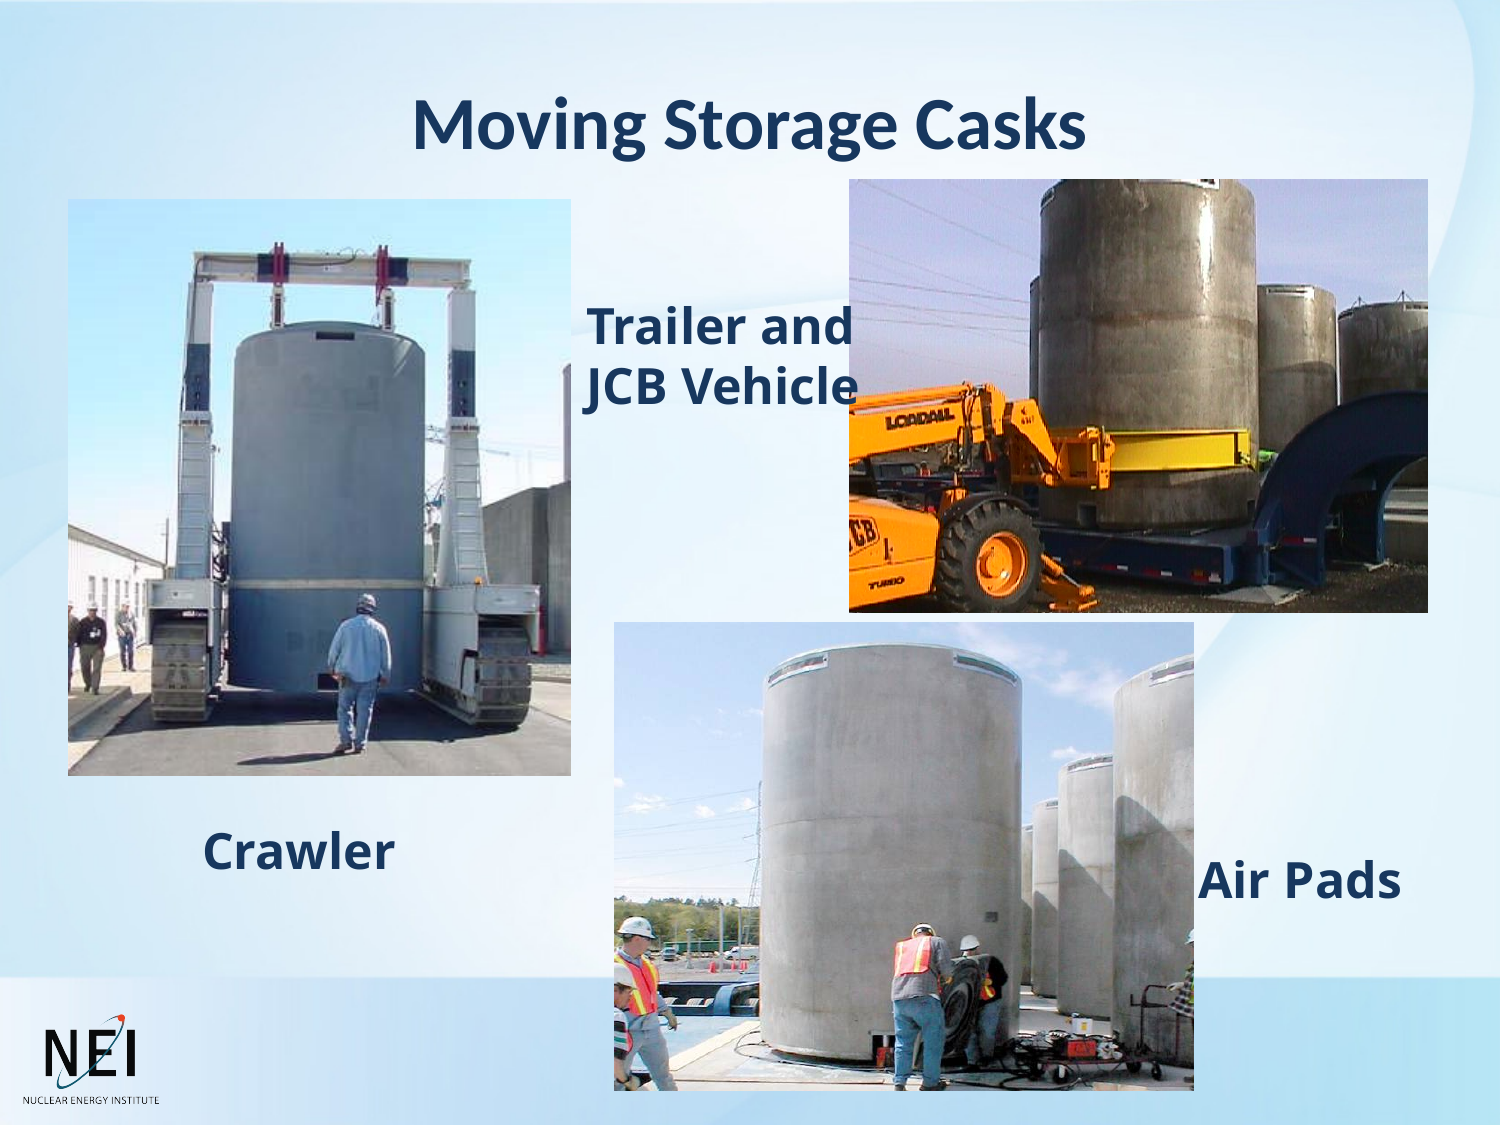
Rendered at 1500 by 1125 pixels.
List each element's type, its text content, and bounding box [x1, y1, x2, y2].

picture [0, 0, 1500, 1125]
title Moving Storage Casks [75, 26, 1425, 214]
text_box Crawler [187, 812, 441, 888]
text_box Trailer and JCB Vehicle [576, 287, 843, 423]
text_box Air Pads [1198, 841, 1417, 917]
